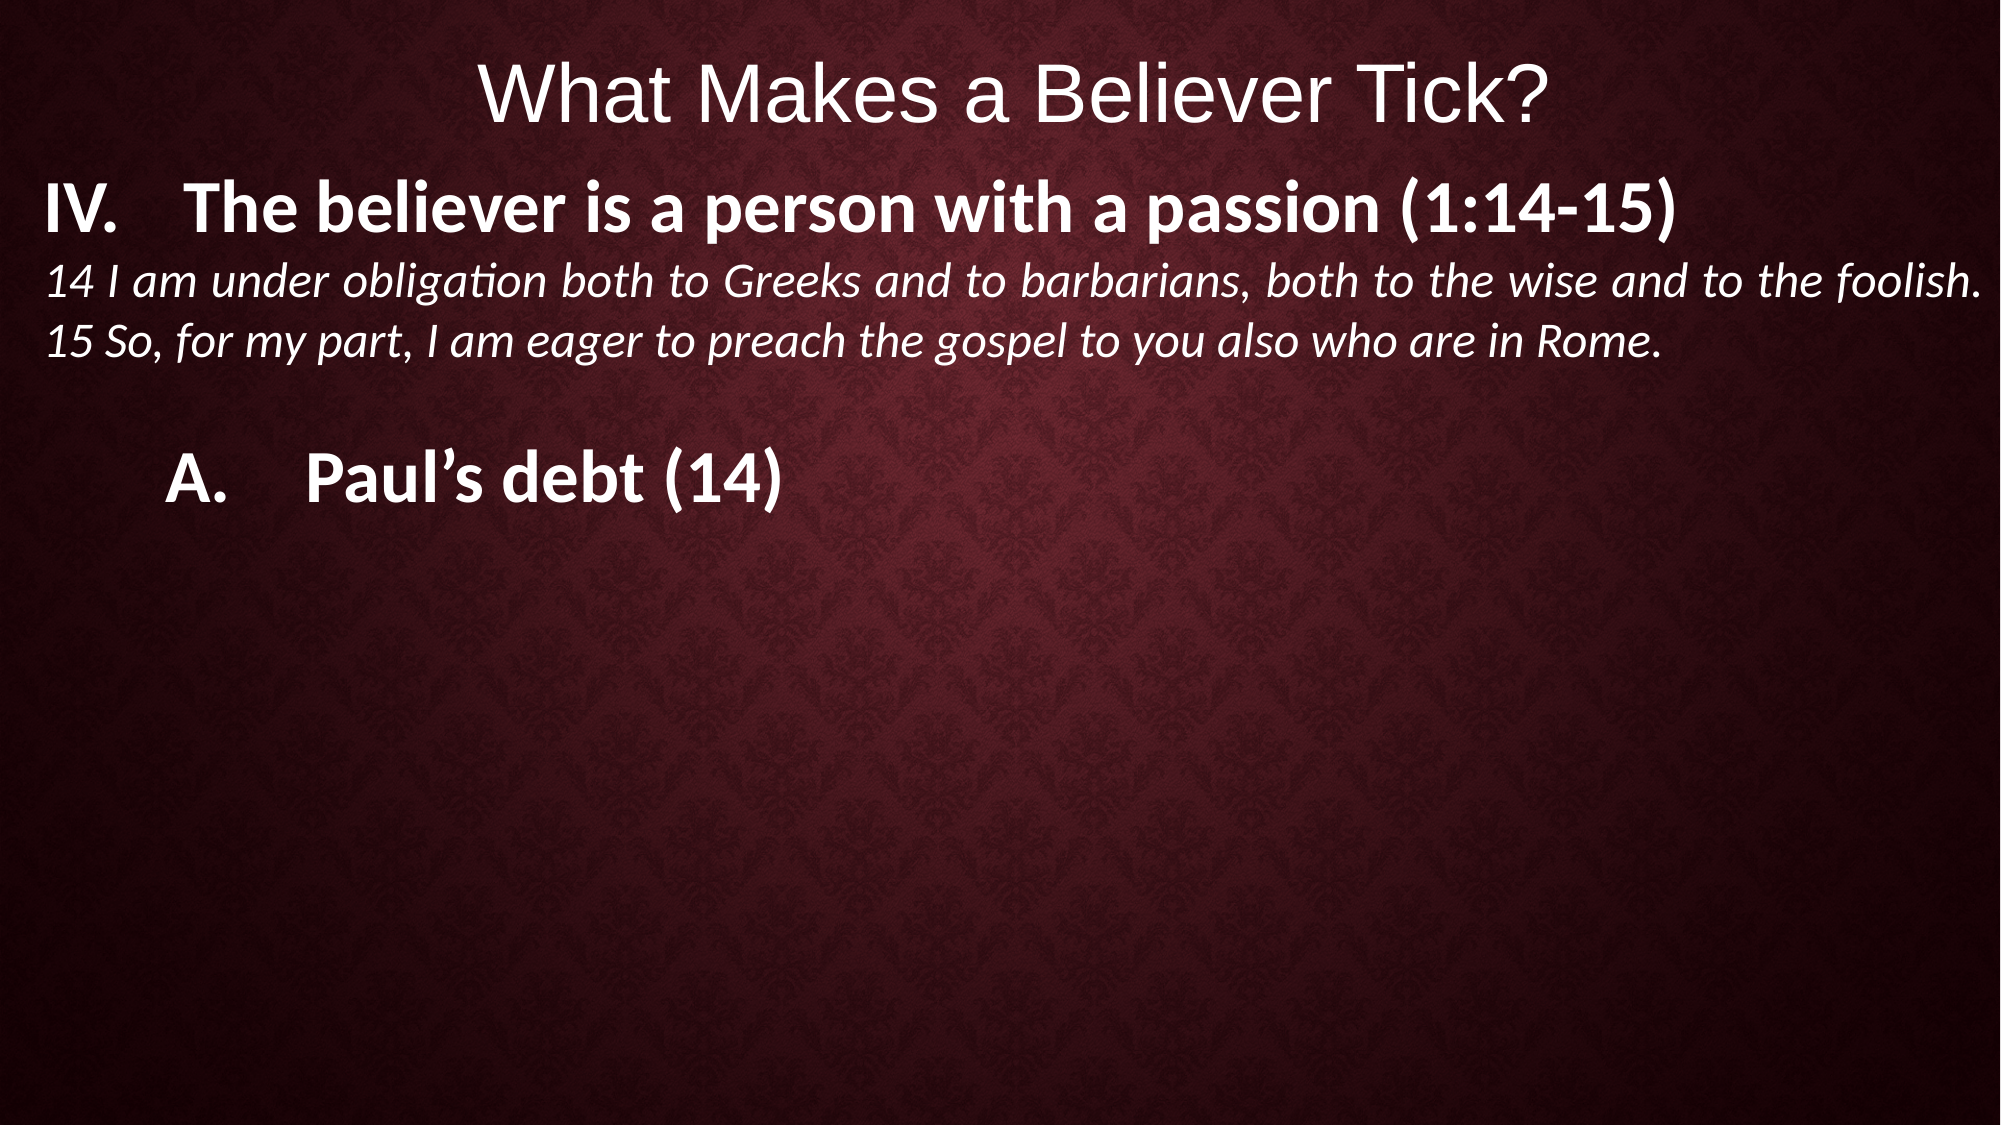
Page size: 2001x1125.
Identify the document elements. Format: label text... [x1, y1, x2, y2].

text_box What Makes a Believer Tick? [55, 31, 1974, 146]
text_box The believer is a person with a passion (1:14-15) 14 I am under obligation both to Greeks and to barbarians, both to the wise and to the foolish. 15 So, for my part, I am eager to preach the gospel to you also who are in Rome. Paul’s debt (14) [28, 150, 2000, 525]
